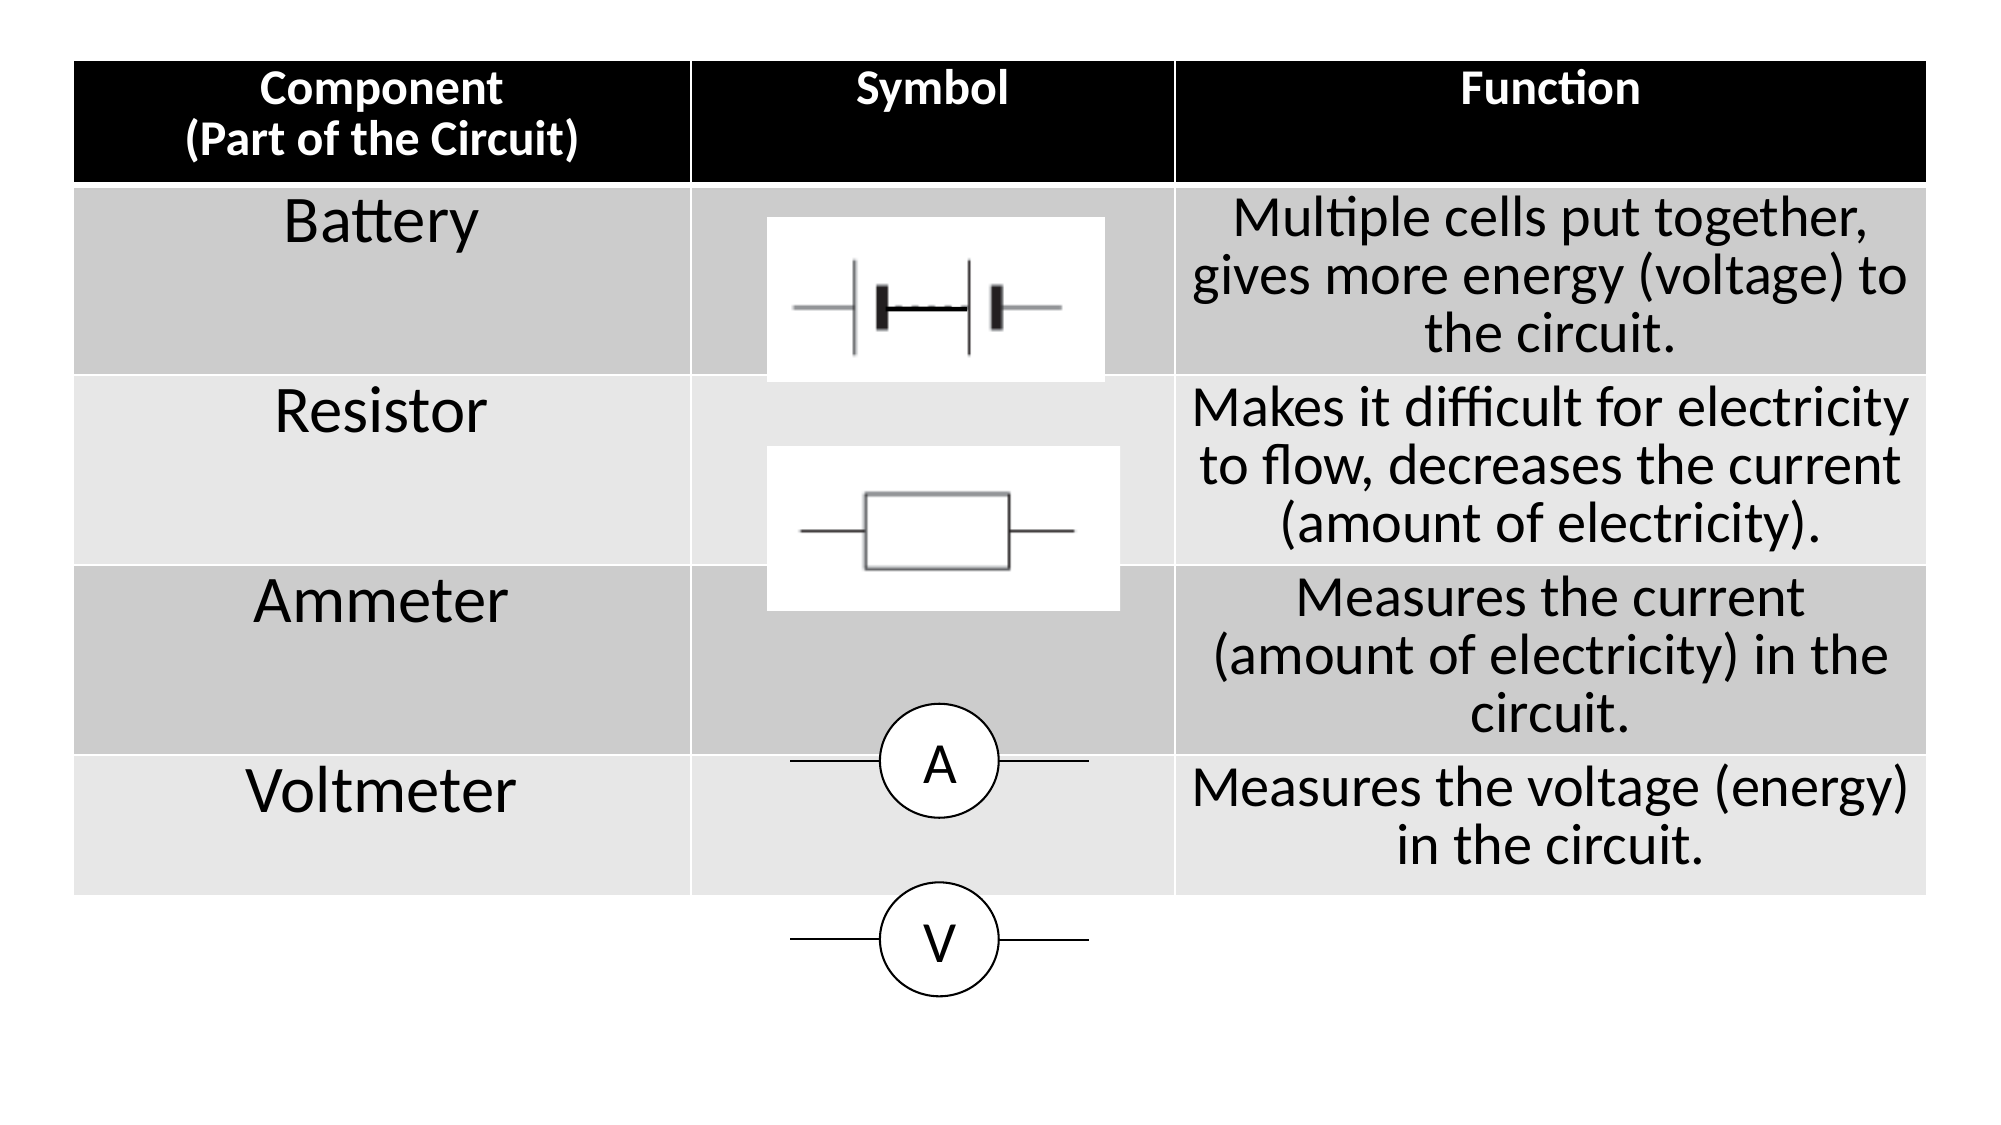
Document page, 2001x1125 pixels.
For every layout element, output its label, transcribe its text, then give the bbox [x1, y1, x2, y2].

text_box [789, 882, 1089, 997]
table_cell Voltmeter [74, 756, 690, 895]
table_header Symbol [692, 61, 1174, 182]
table_cell [692, 756, 1174, 895]
table_cell Measures the voltage (energy) in the circuit. [1176, 756, 1926, 895]
table_cell Battery [74, 188, 690, 374]
picture [767, 446, 1121, 612]
table_cell [692, 566, 1174, 754]
table_cell Multiple cells put together, gives more energy (voltage) to the circuit. [1176, 188, 1926, 374]
table_cell Makes it difficult for electricity to flow, decreases the current (amount of electricity). [1176, 376, 1926, 564]
table_header Component (Part of the Circuit) [74, 61, 690, 182]
table_cell [692, 376, 1174, 564]
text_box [789, 703, 1089, 818]
picture [767, 217, 1105, 382]
table_cell Measures the current (amount of electricity) in the circuit. [1176, 566, 1926, 754]
table_header Function [1176, 61, 1926, 182]
table_cell [692, 188, 1174, 374]
table_cell Resistor [74, 376, 690, 564]
table_cell Ammeter [74, 566, 690, 754]
